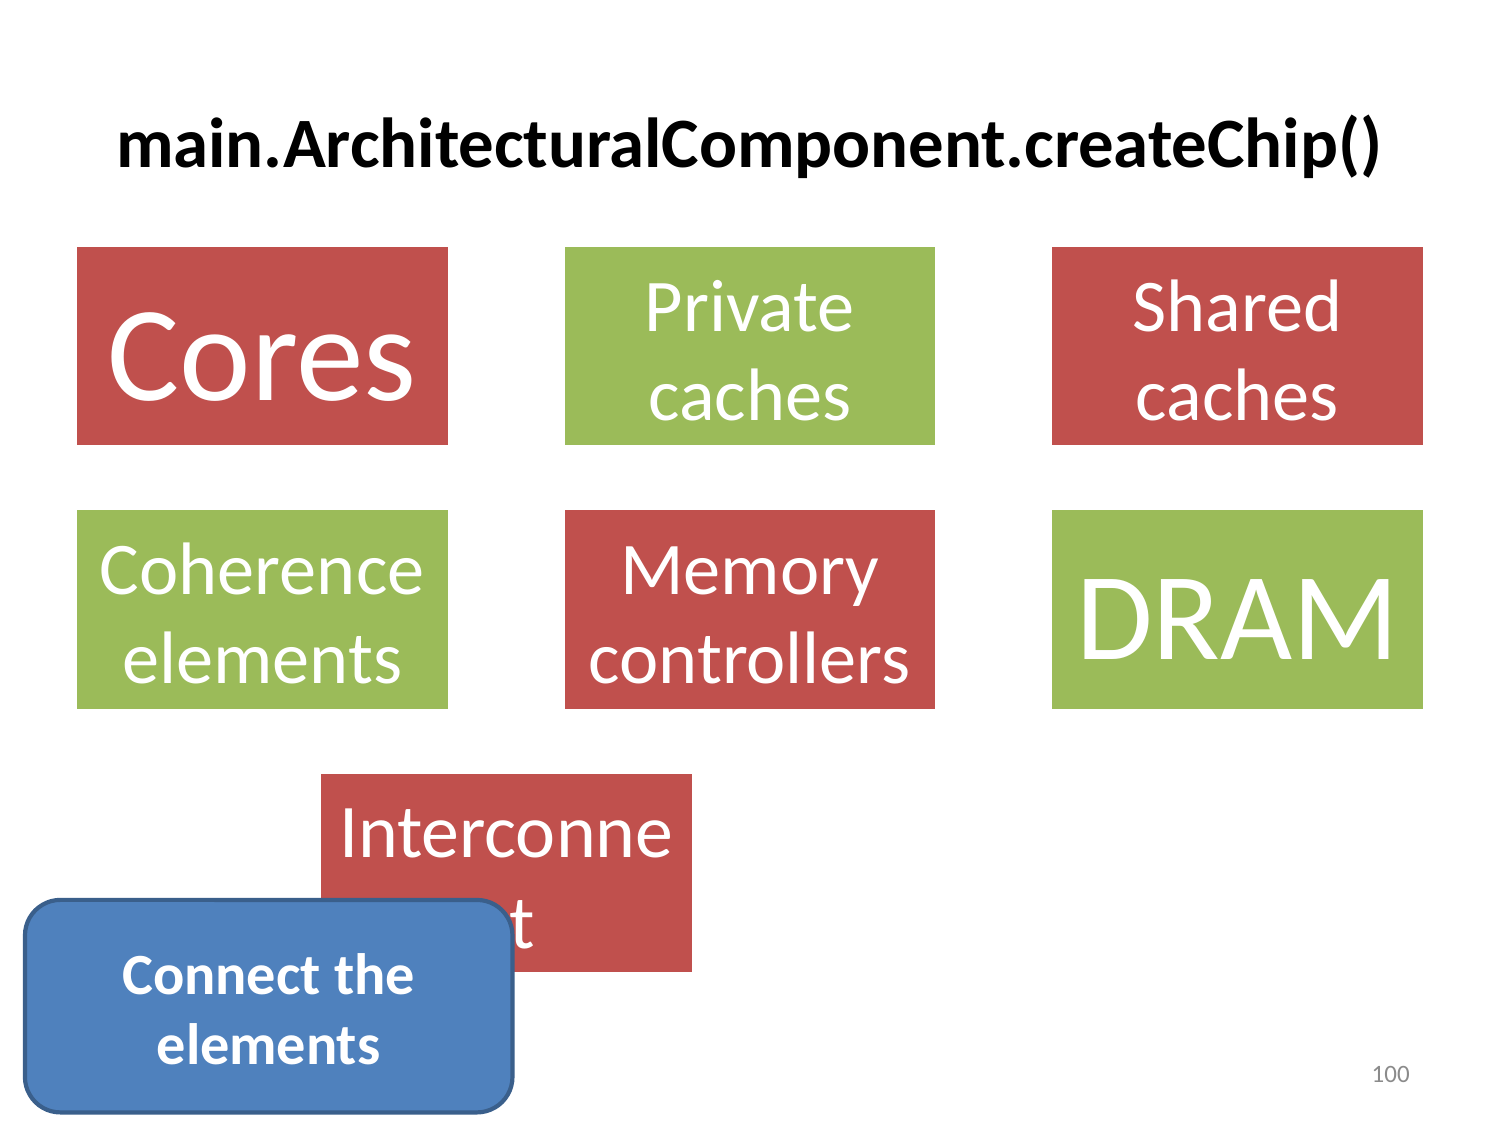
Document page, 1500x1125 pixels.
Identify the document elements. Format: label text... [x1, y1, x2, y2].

text_box Connect the elements [22, 897, 515, 1115]
title main.ArchitecturalComponent.createChip() [75, 45, 1425, 233]
slide_number 100 [1074, 1042, 1425, 1103]
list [74, 244, 1426, 988]
